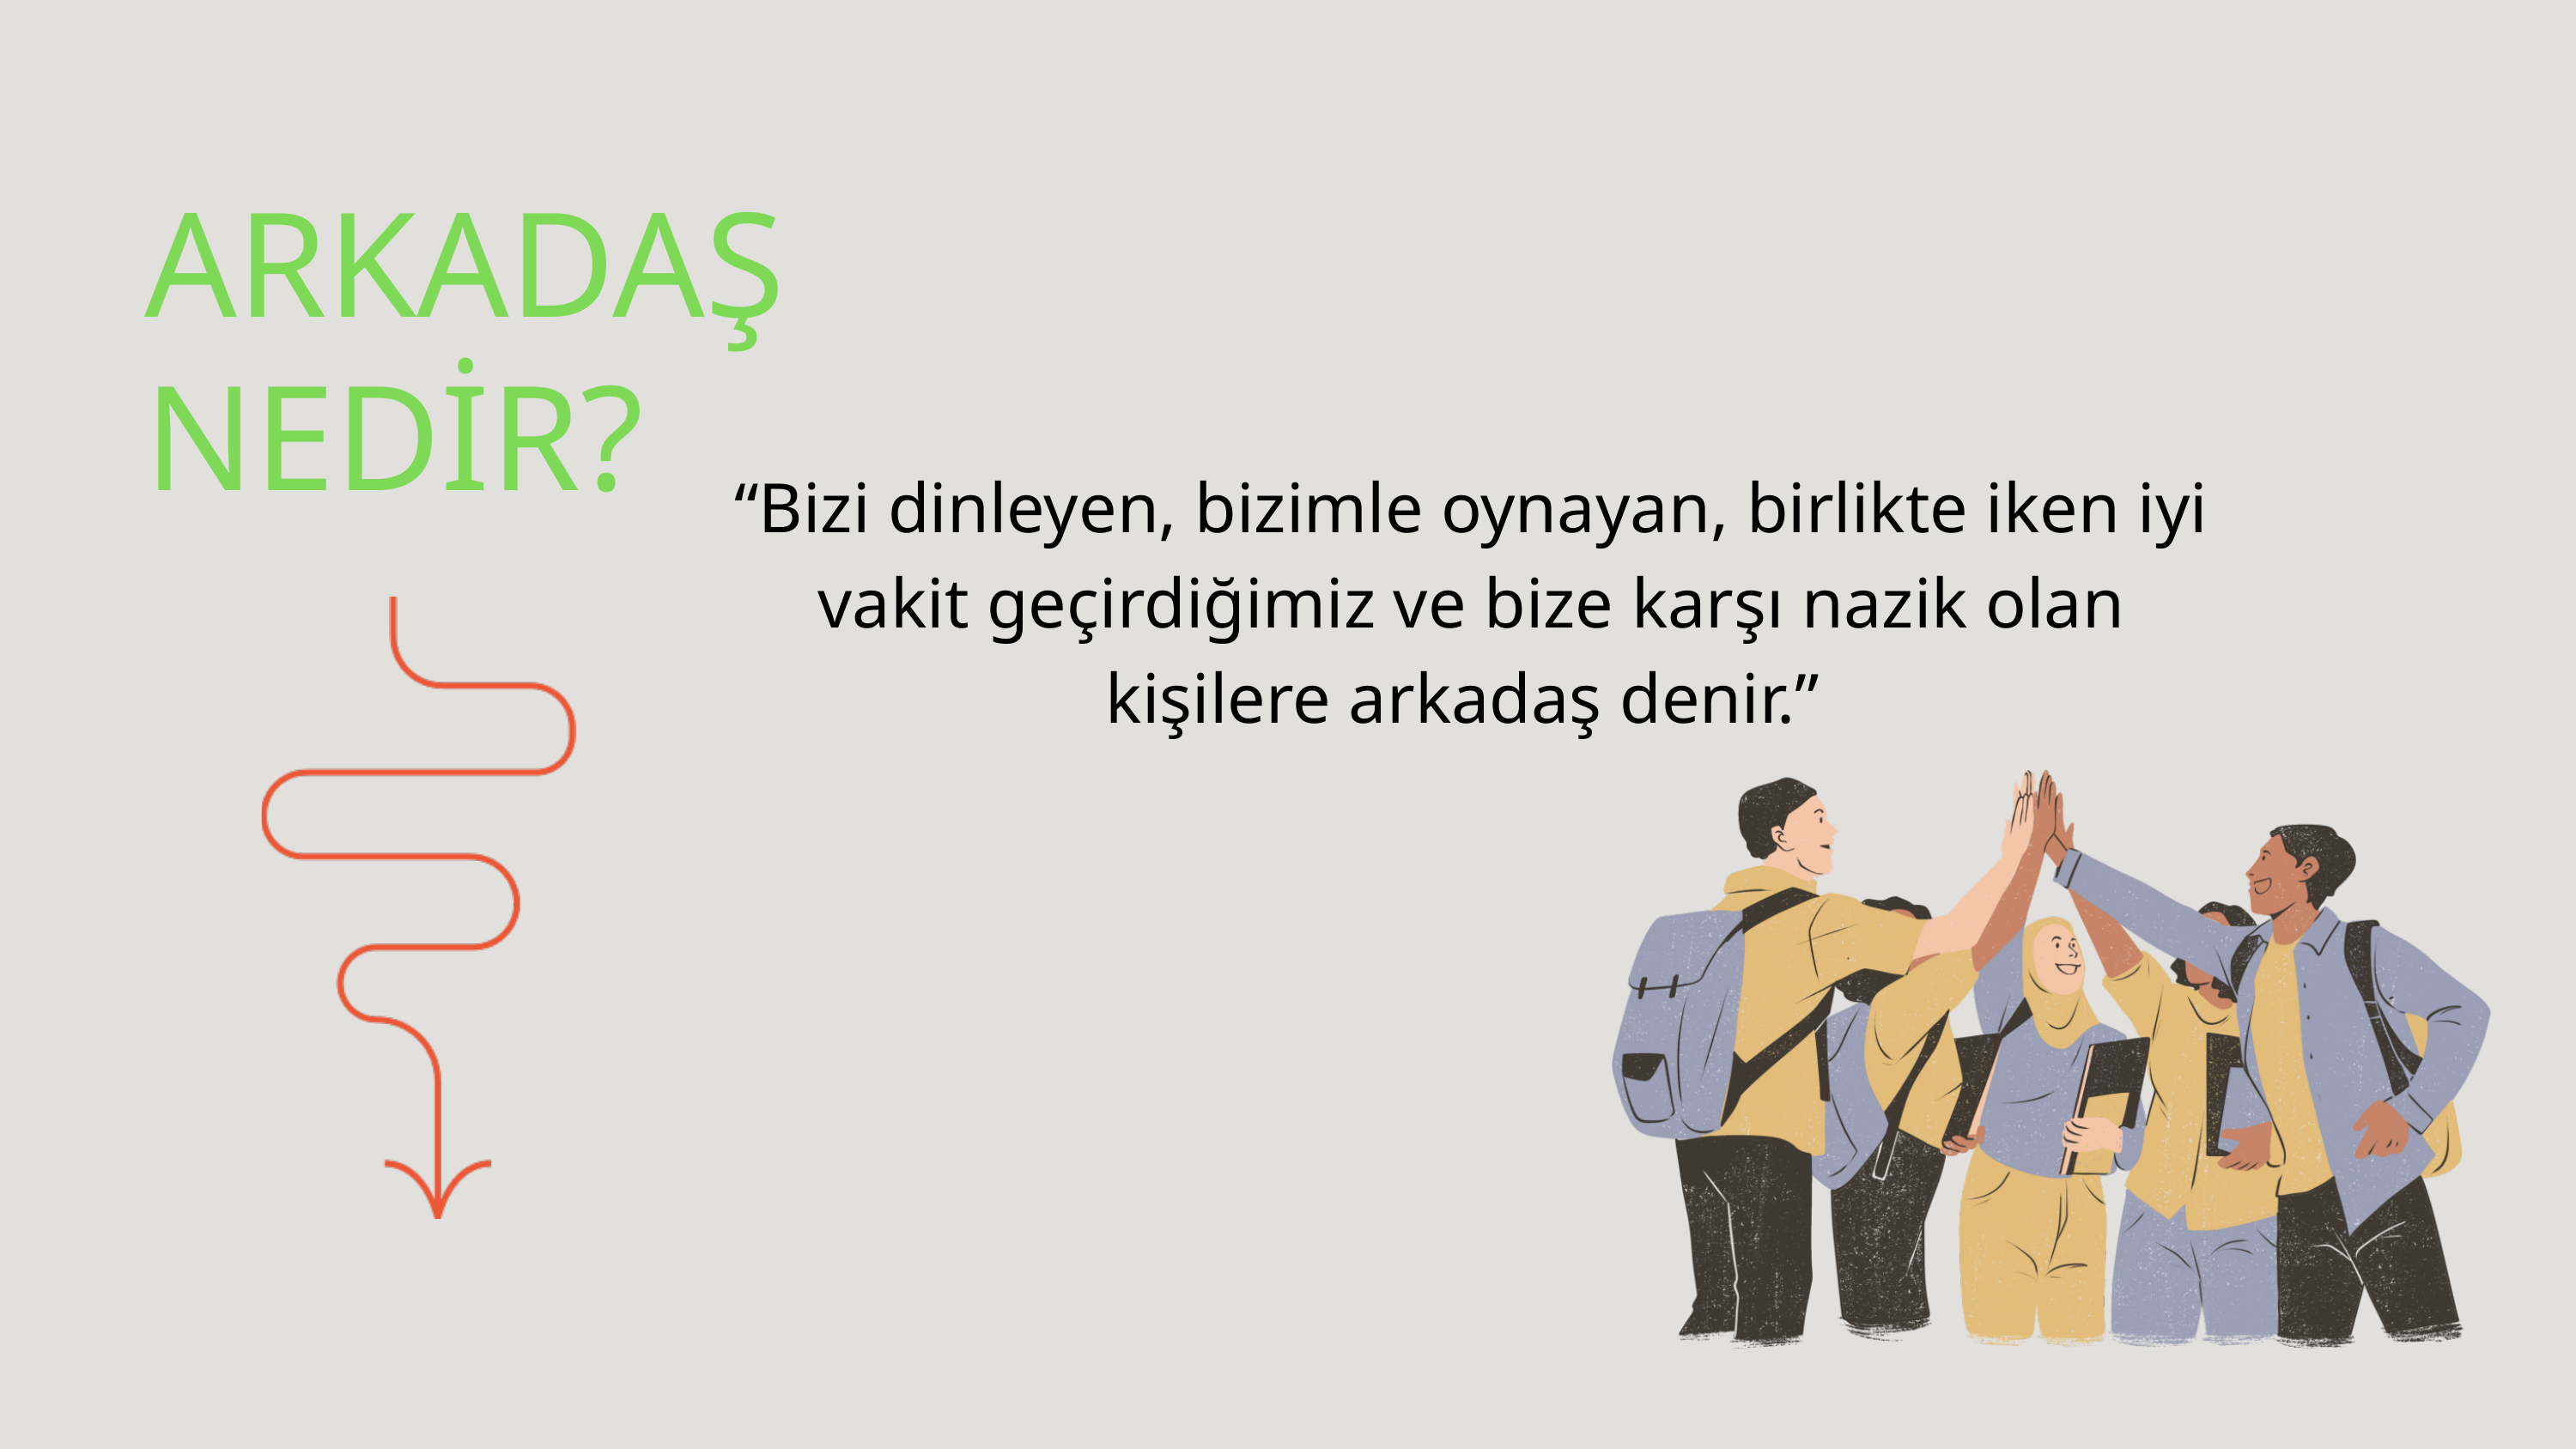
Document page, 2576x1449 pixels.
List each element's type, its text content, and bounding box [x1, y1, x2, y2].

text_box ARKADAŞ NEDİR? [144, 172, 1119, 694]
text_box [1611, 769, 2493, 1349]
text_box “Bizi dinleyen, bizimle oynayan, birlikte iken iyi vakit geçirdiğimiz ve bize karşı nazik olan kişilere arkadaş denir.” [709, 451, 2234, 832]
text_box [261, 694, 576, 1219]
